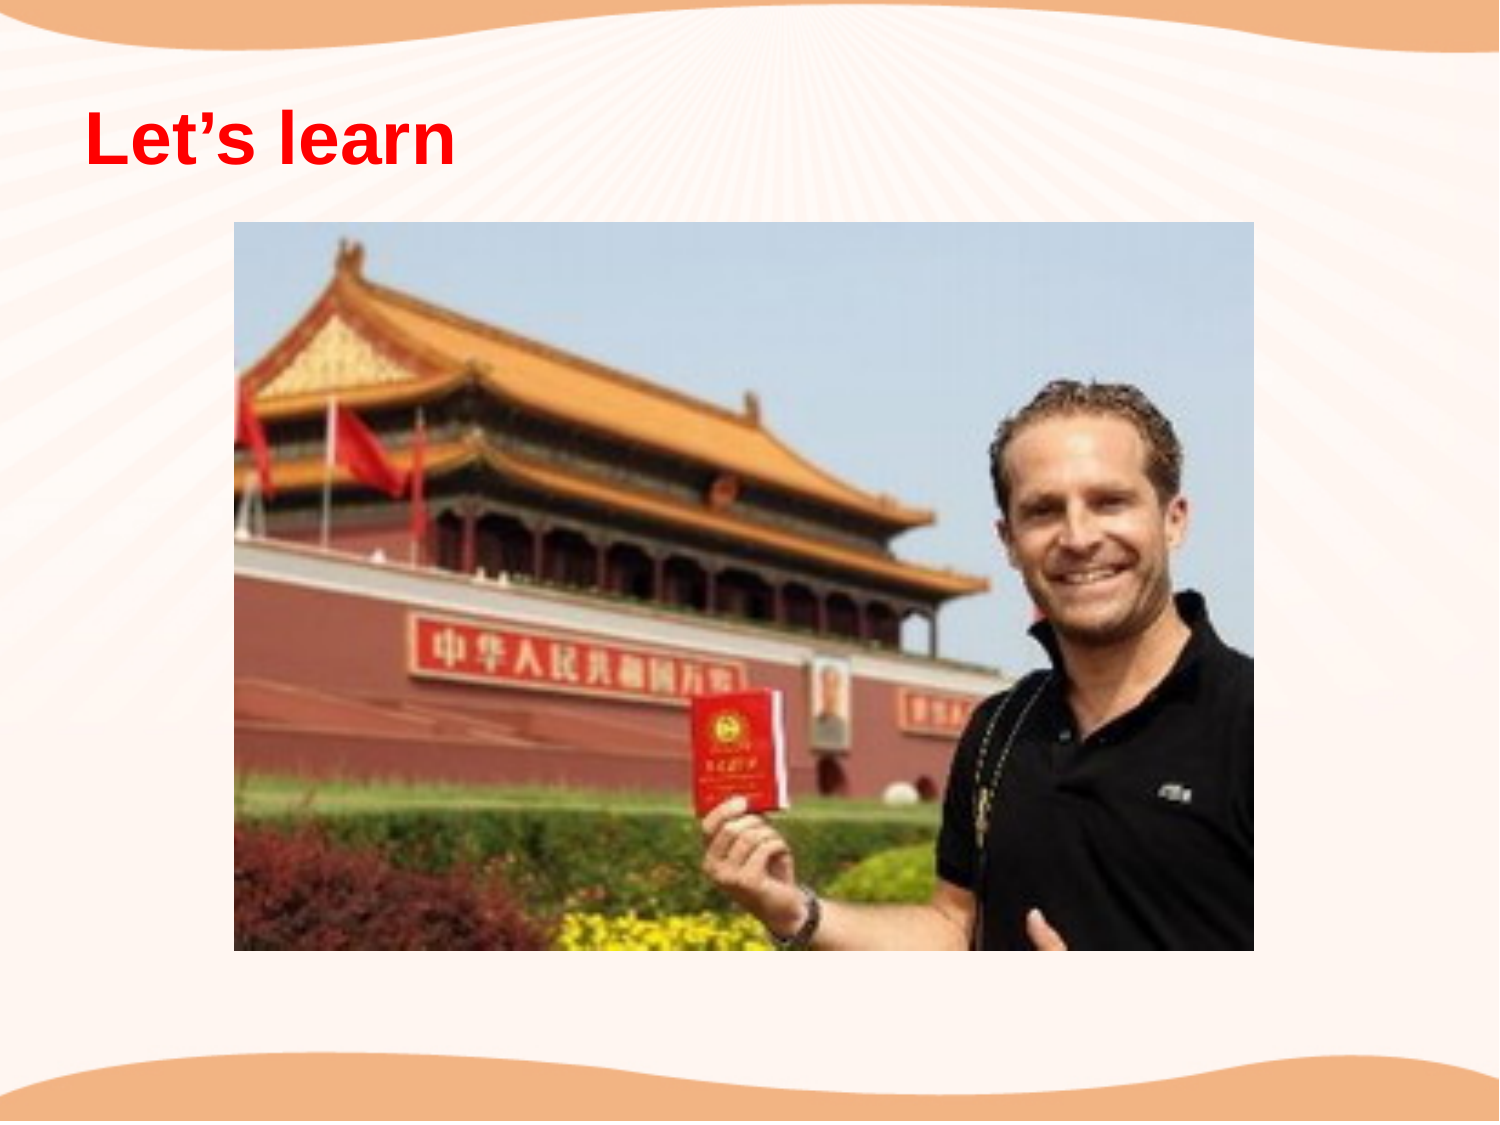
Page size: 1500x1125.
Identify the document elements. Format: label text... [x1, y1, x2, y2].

text_box Let’s learn [70, 81, 1336, 187]
picture [0, 0, 1499, 1121]
